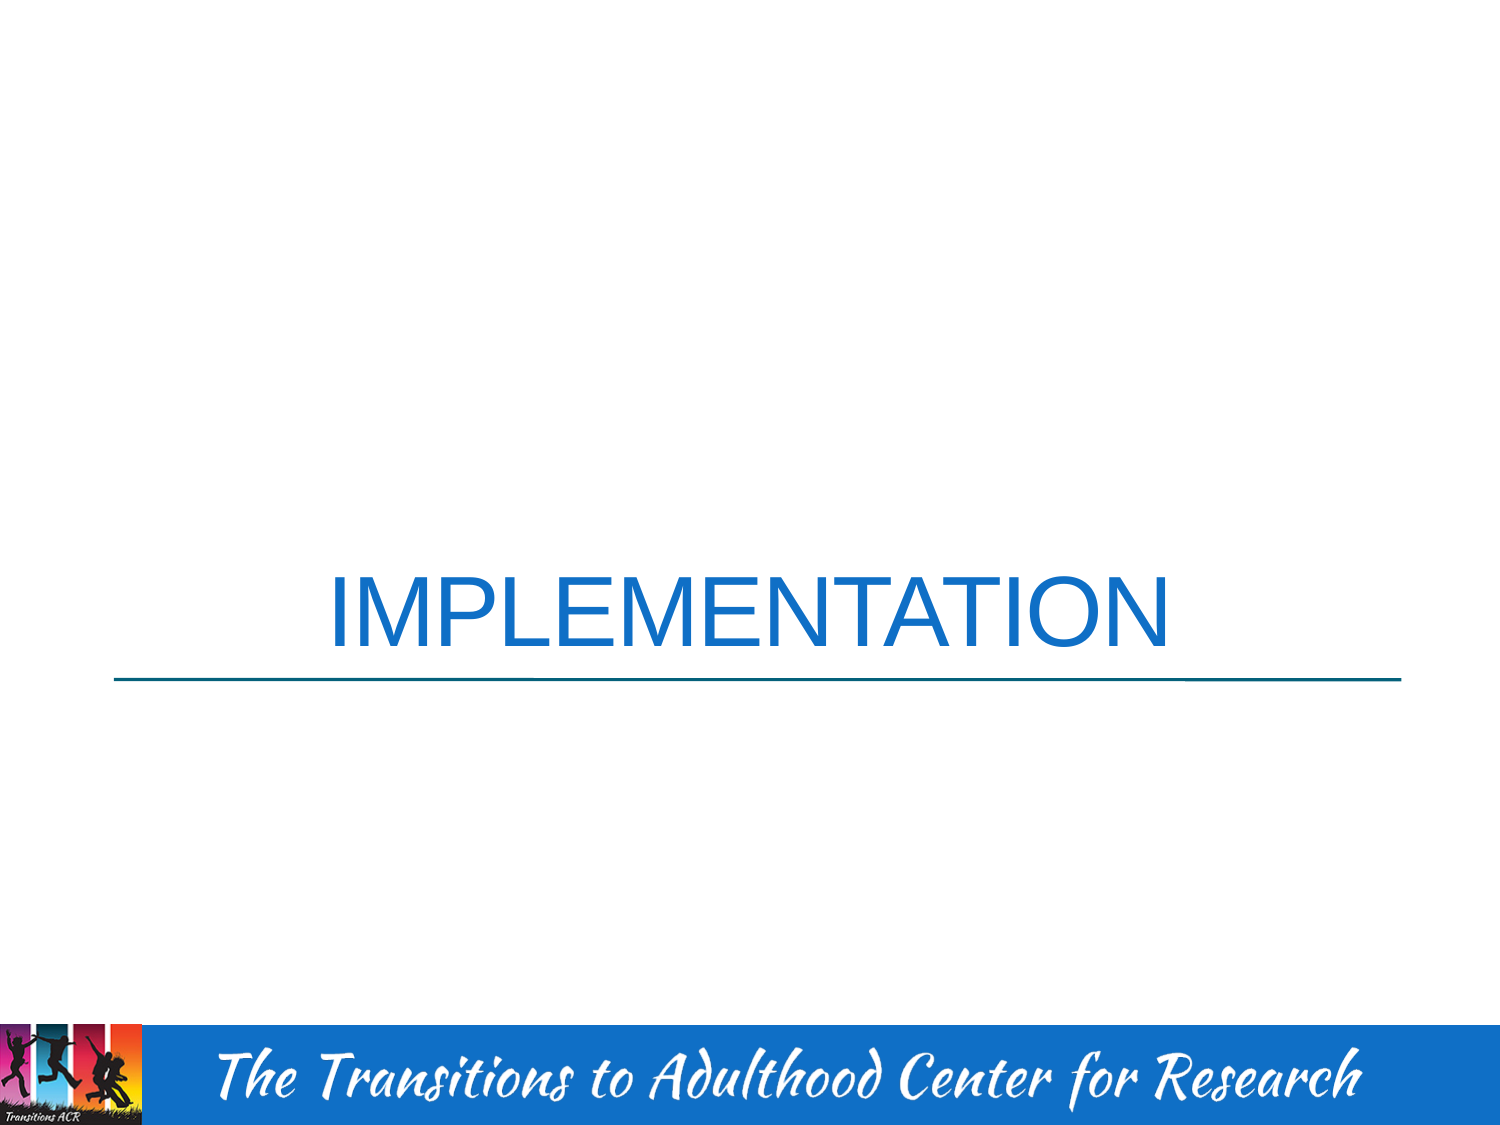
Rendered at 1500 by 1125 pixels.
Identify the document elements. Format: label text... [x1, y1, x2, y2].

title IMPLEMENTATION [112, 312, 1388, 674]
picture [171, 1024, 1392, 1125]
picture [0, 1024, 142, 1125]
